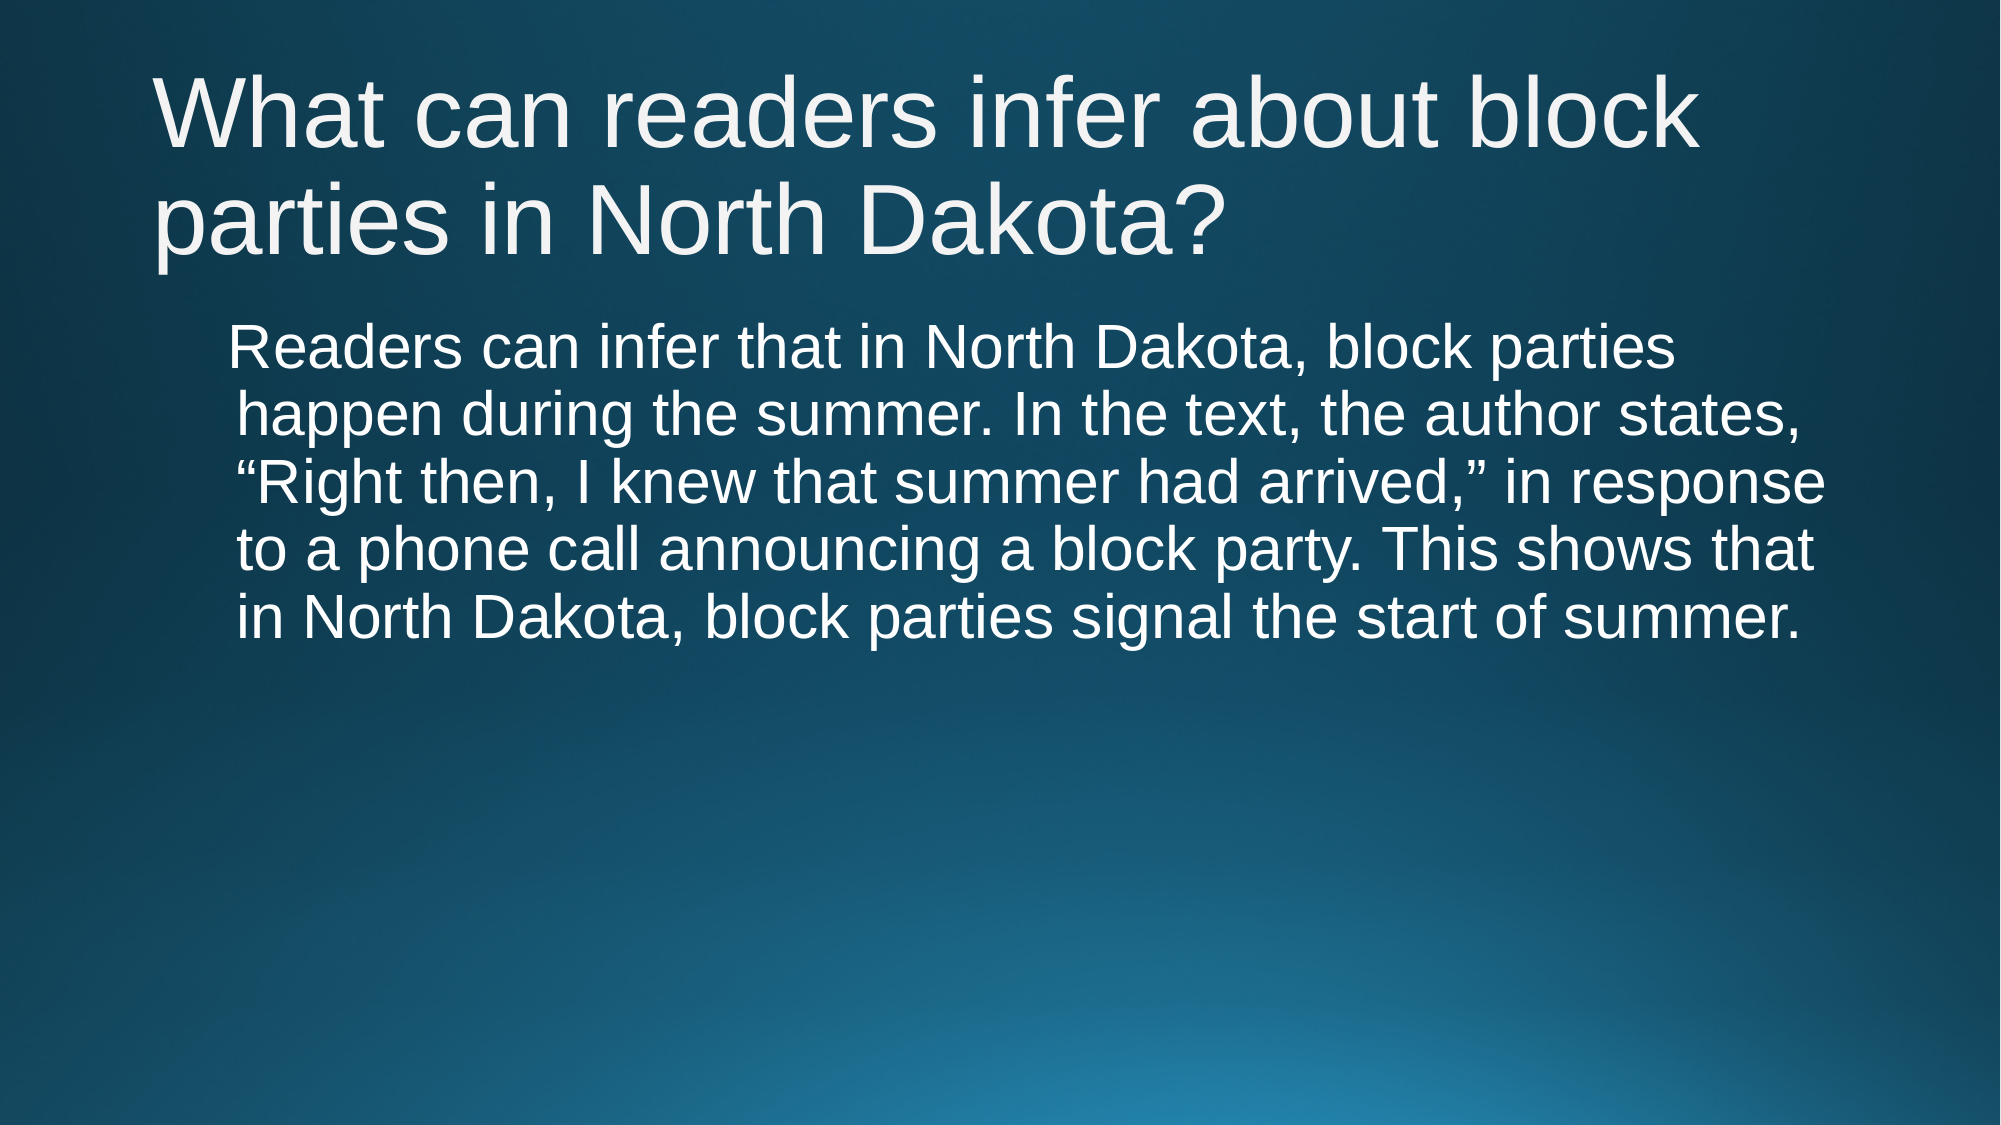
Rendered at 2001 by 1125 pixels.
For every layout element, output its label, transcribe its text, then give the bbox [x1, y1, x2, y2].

picture [0, 0, 2001, 1125]
title What can readers infer about block parties in North Dakota? [137, 59, 1863, 278]
list Readers can infer that in North Dakota, block parties happen during the summer. In the text, the author states, “Right then, I knew that summer had arrived,” in response to a phone call announcing a block party. This shows that in North Dakota, block parties signal the start of summer. [183, 299, 1863, 1014]
